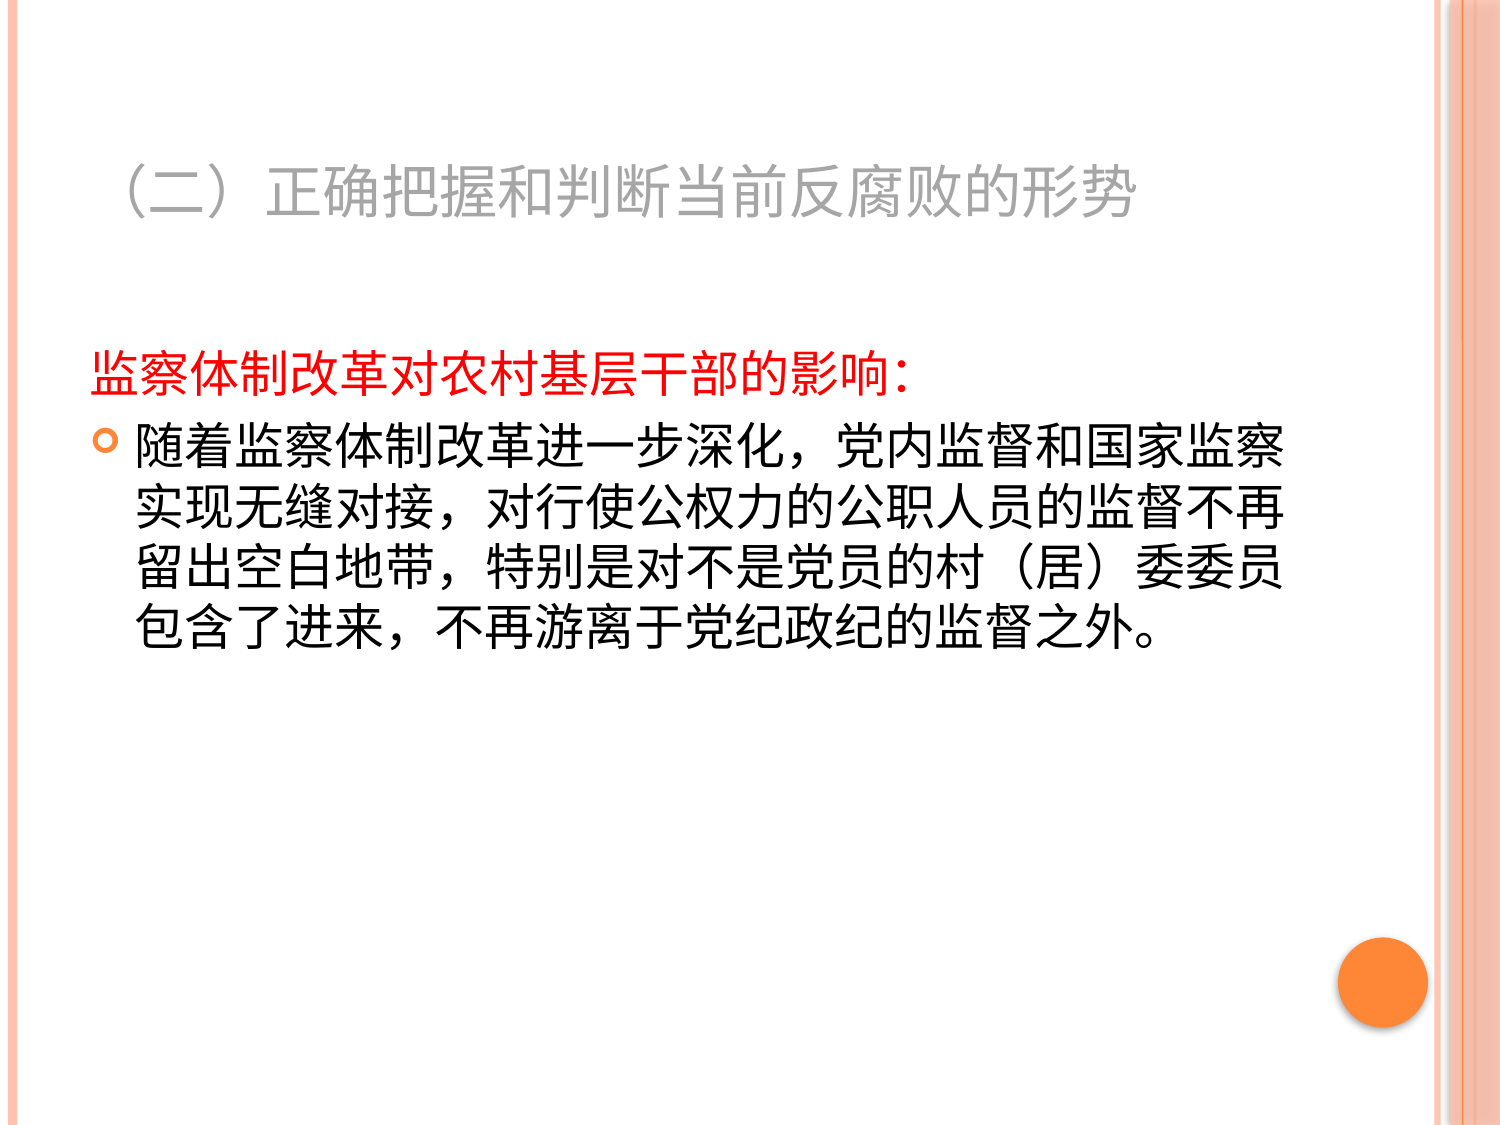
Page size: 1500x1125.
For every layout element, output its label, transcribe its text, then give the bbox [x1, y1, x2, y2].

list 监察体制改革对农村基层干部的影响： 随着监察体制改革进一步深化，党内监督和国家监察实现无缝对接，对行使公权力的公职人员的监督不再留出空白地带，特别是对不是党员的村（居）委委员包含了进来，不再游离于党纪政纪的监督之外。 [75, 262, 1300, 1062]
title （二）正确把握和判断当前反腐败的形势 [75, 45, 1300, 233]
